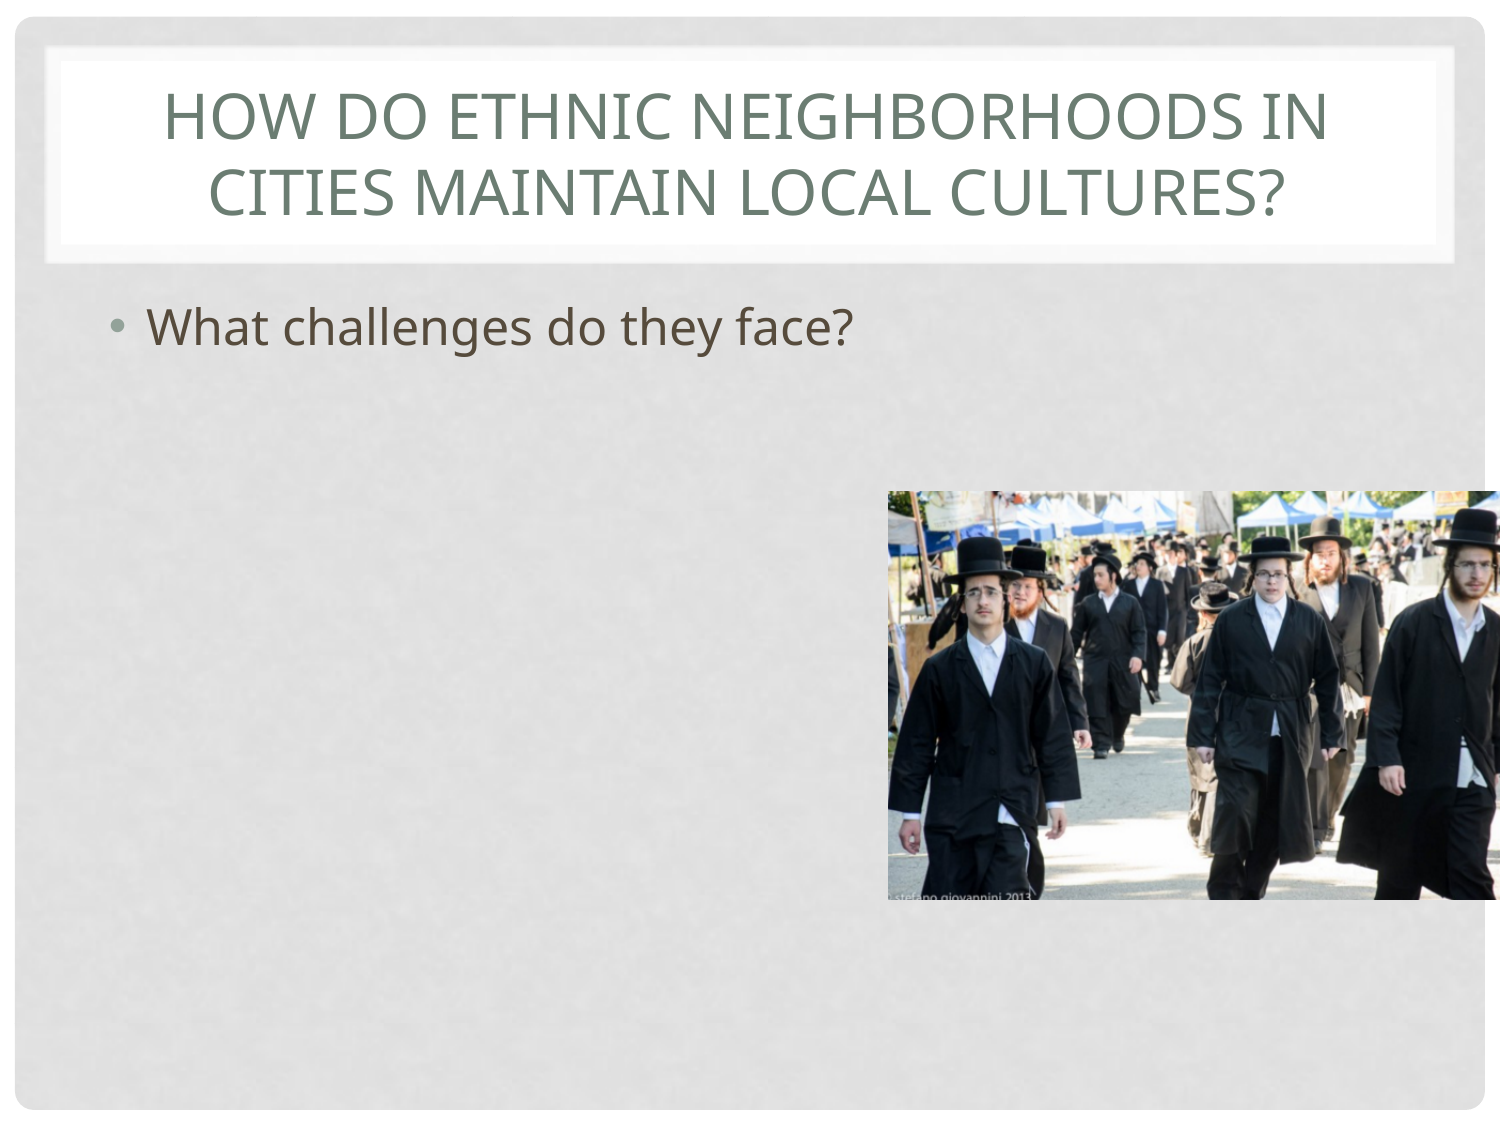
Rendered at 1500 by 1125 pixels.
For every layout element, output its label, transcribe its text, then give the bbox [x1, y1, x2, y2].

title How do ethnic neighborhoods in cities maintain local cultures? [69, 66, 1425, 238]
picture [887, 491, 1500, 900]
list What challenges do they face? [75, 287, 943, 1083]
